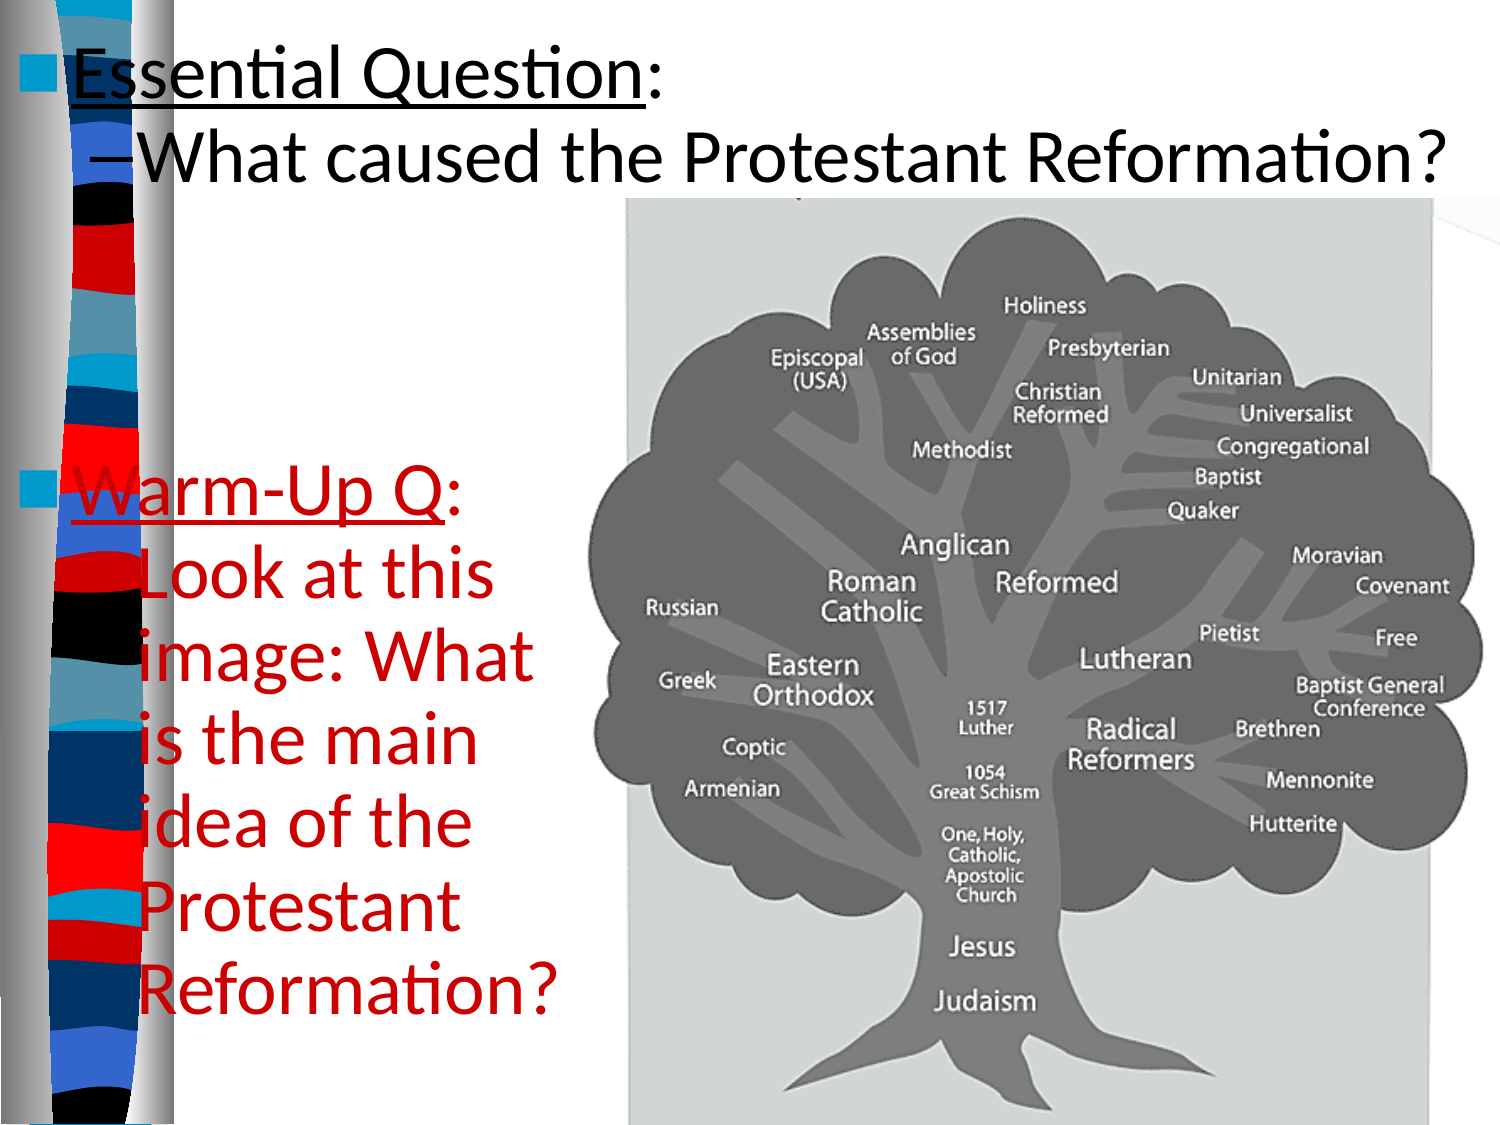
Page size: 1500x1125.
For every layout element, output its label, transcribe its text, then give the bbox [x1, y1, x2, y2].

list Essential Question: What caused the Protestant Reformation? Warm-Up Q: Look at this image: What is the main idea of the Protestant Reformation? [0, 24, 1500, 1125]
picture [574, 198, 1500, 1125]
